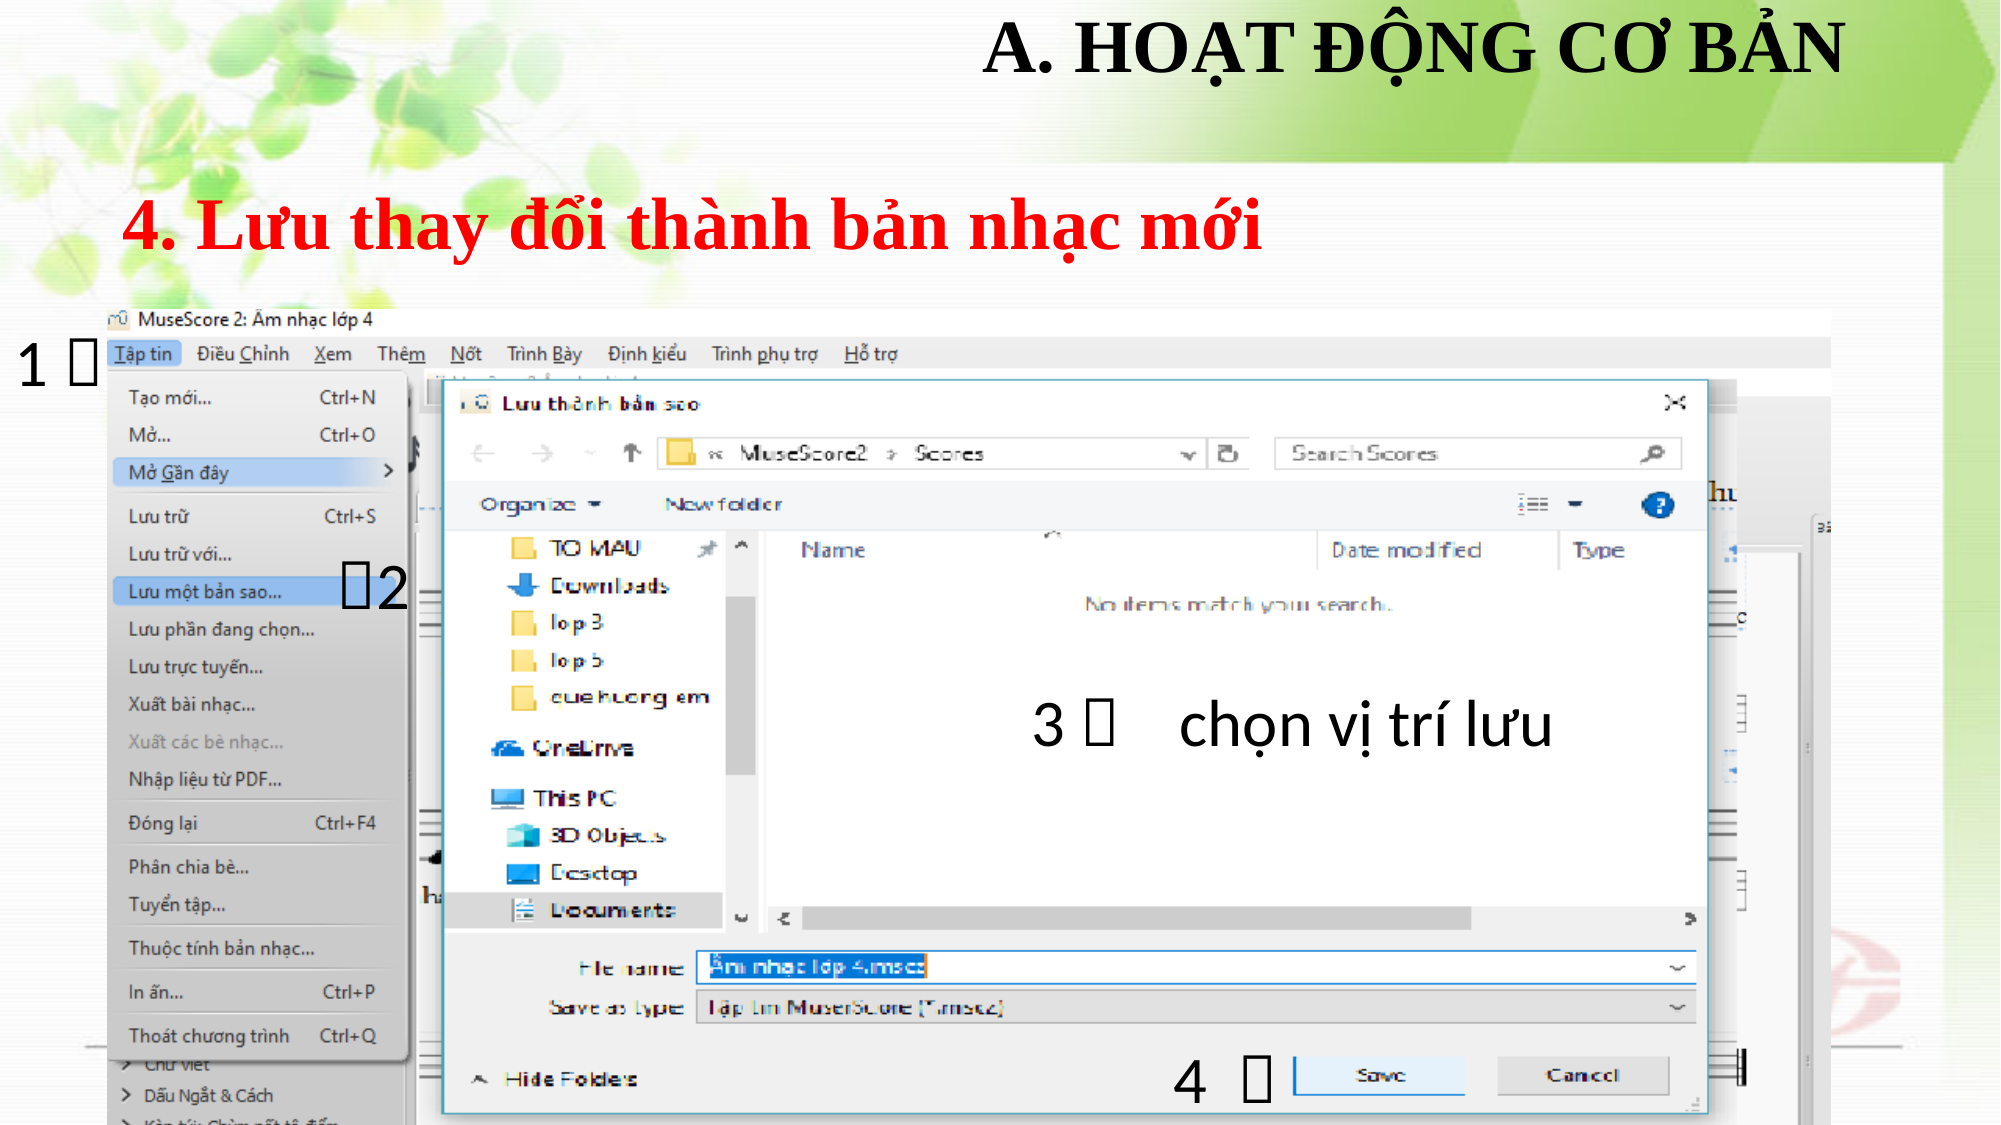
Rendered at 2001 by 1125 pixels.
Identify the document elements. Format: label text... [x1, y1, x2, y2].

picture [0, 0, 2001, 1125]
title A. HOẠT ĐỘNG CƠ BẢN [137, 0, 1863, 97]
text_box 4. Lưu thay đổi thành bản nhạc mới [107, 177, 1284, 275]
text_box 1  [0, 312, 107, 408]
